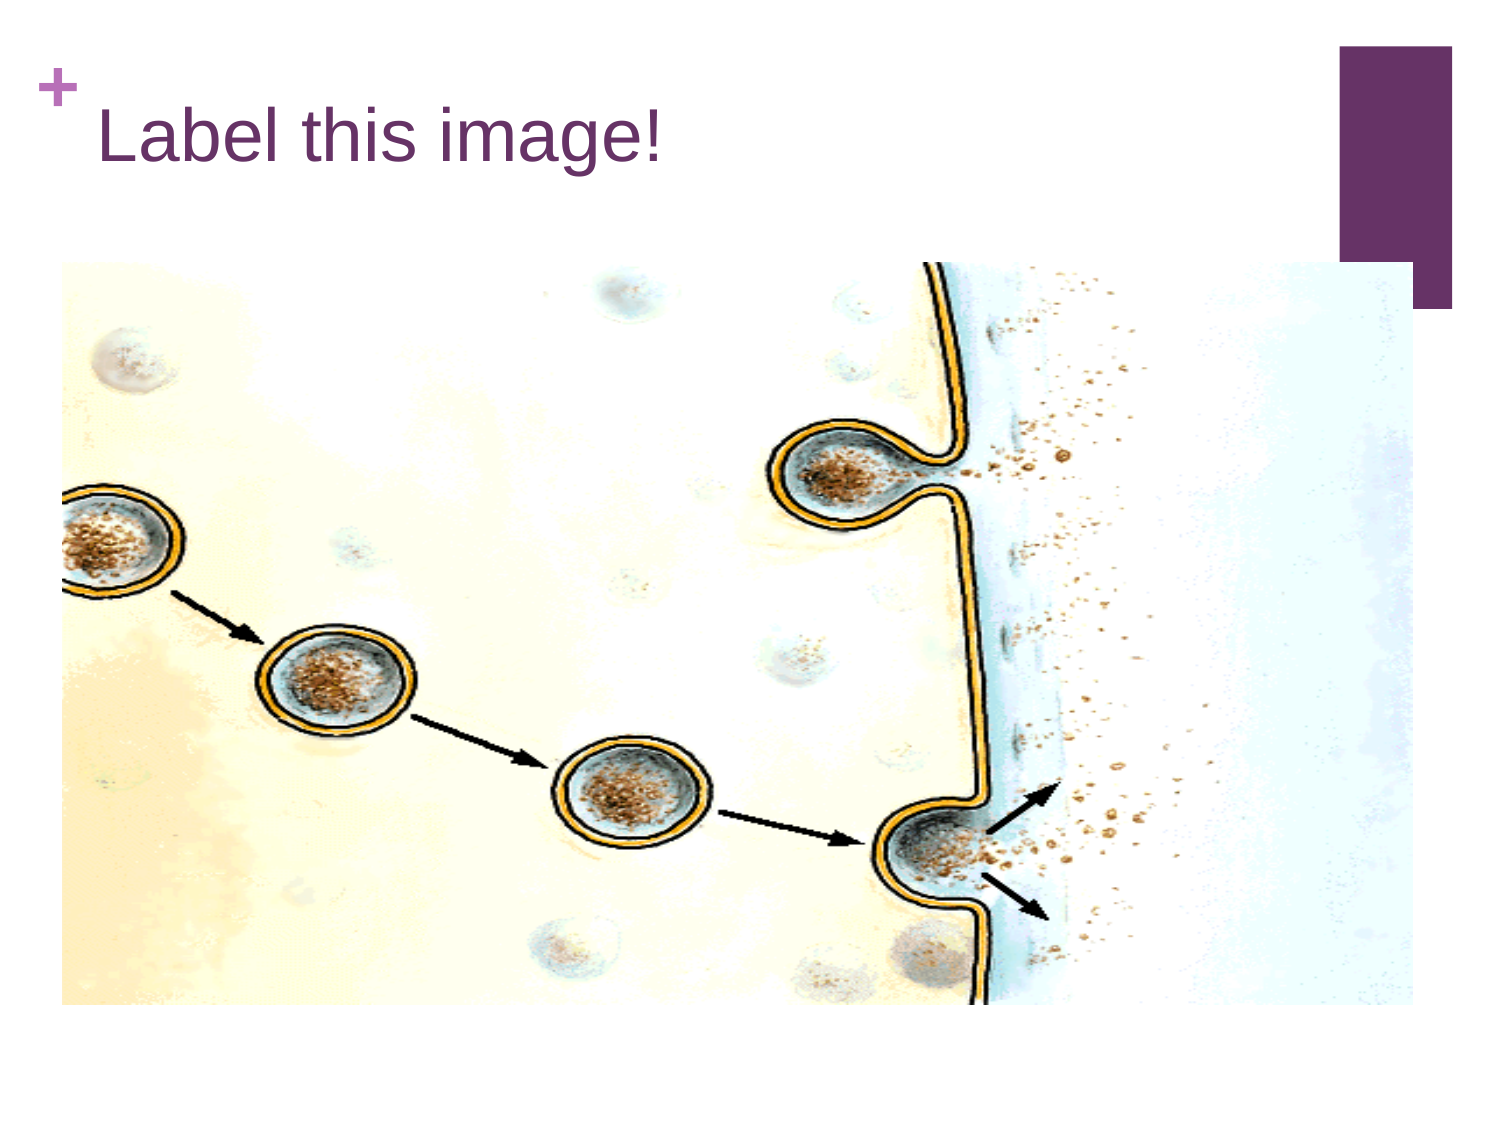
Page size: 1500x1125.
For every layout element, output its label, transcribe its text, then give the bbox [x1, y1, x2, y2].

title Label this image! [81, 79, 1322, 259]
picture [61, 261, 1413, 1006]
